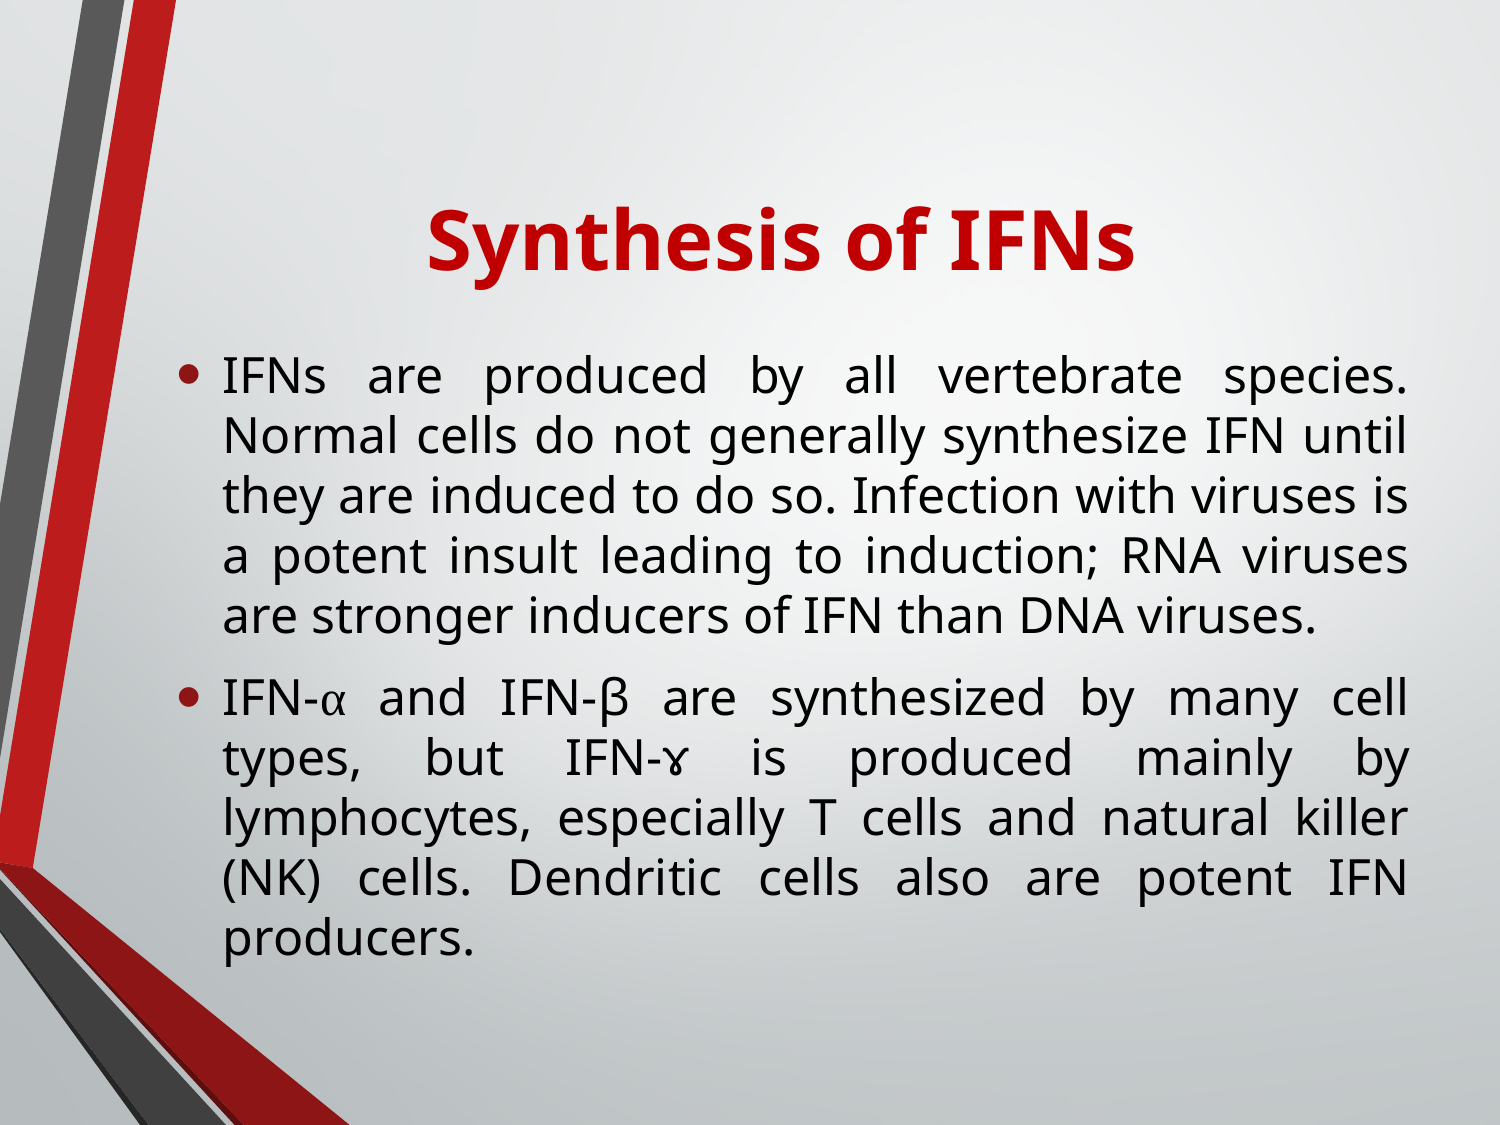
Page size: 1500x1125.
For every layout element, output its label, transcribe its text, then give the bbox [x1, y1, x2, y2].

title Synthesis of IFNs [161, 75, 1425, 324]
list IFNs are produced by all vertebrate species. Normal cells do not generally synthesize IFN until they are induced to do so. Infection with viruses is a potent insult leading to induction; RNA viruses are stronger inducers of IFN than DNA viruses. IFN-α and IFN-β are synthesized by many cell types, but IFN-ɤ is produced mainly by lymphocytes, especially T cells and natural killer (NK) cells. Dendritic cells also are potent IFN producers. [161, 324, 1425, 985]
